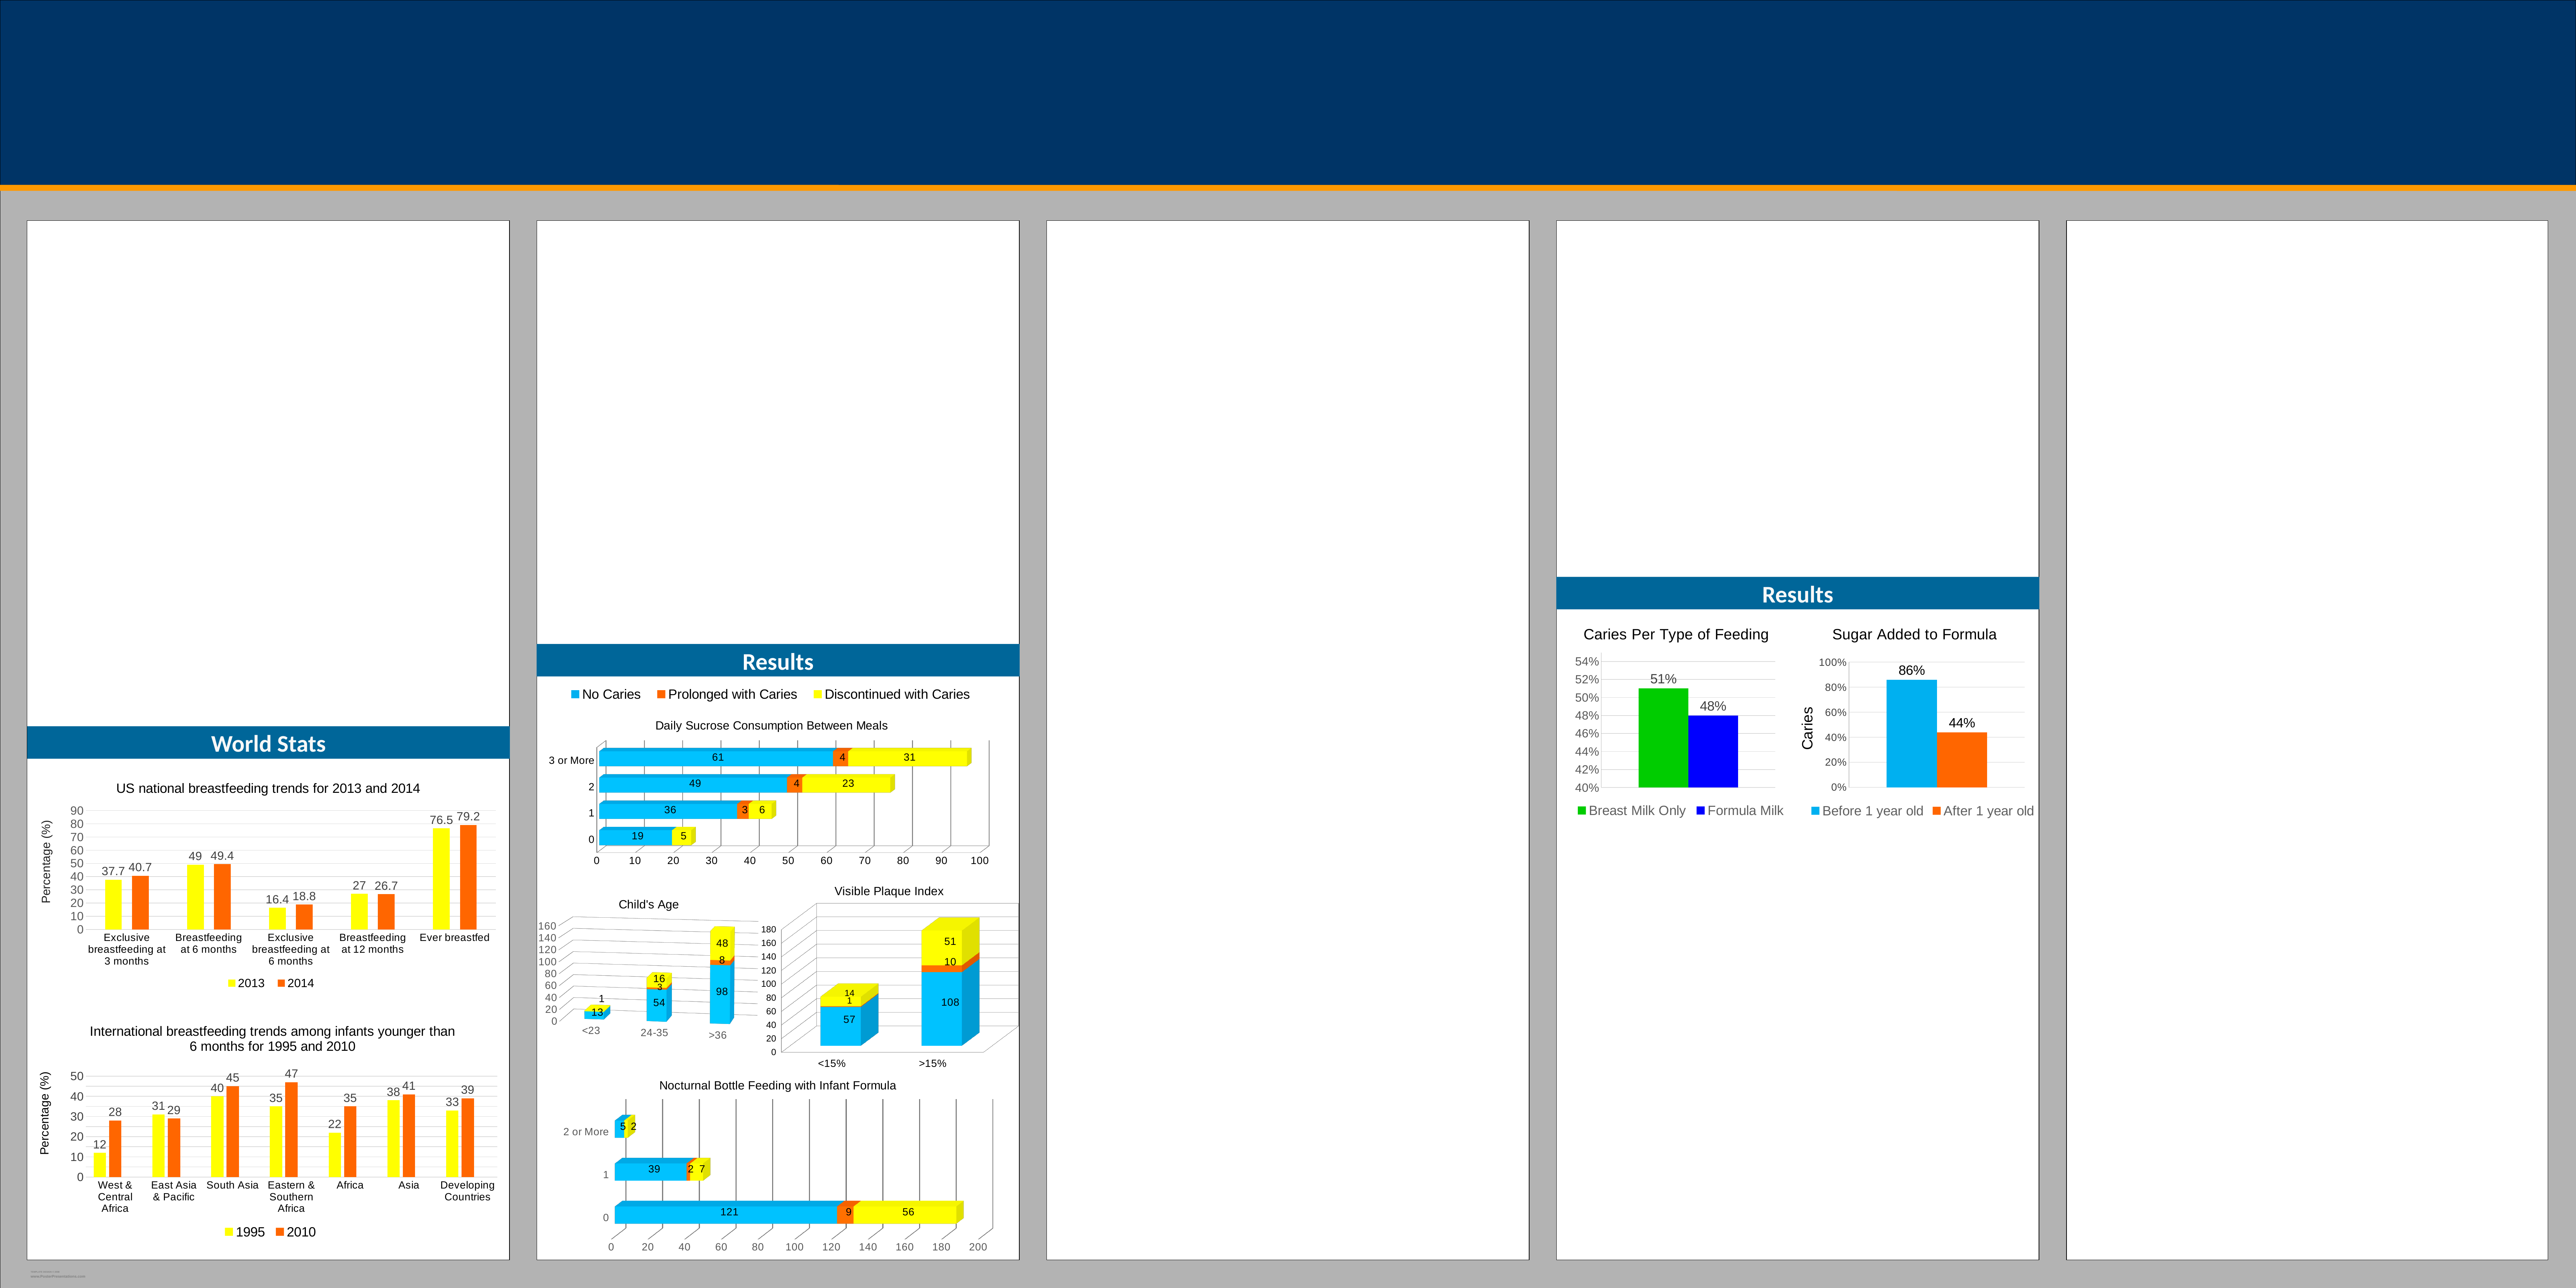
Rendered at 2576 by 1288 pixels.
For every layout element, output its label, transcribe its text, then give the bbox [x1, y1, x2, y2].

chart [532, 684, 1024, 1257]
text_box World Stats [27, 726, 510, 759]
text_box Results [1556, 577, 2039, 610]
text_box Results [536, 644, 1020, 677]
chart [31, 1019, 507, 1243]
chart [1547, 621, 2039, 832]
chart [31, 769, 506, 993]
